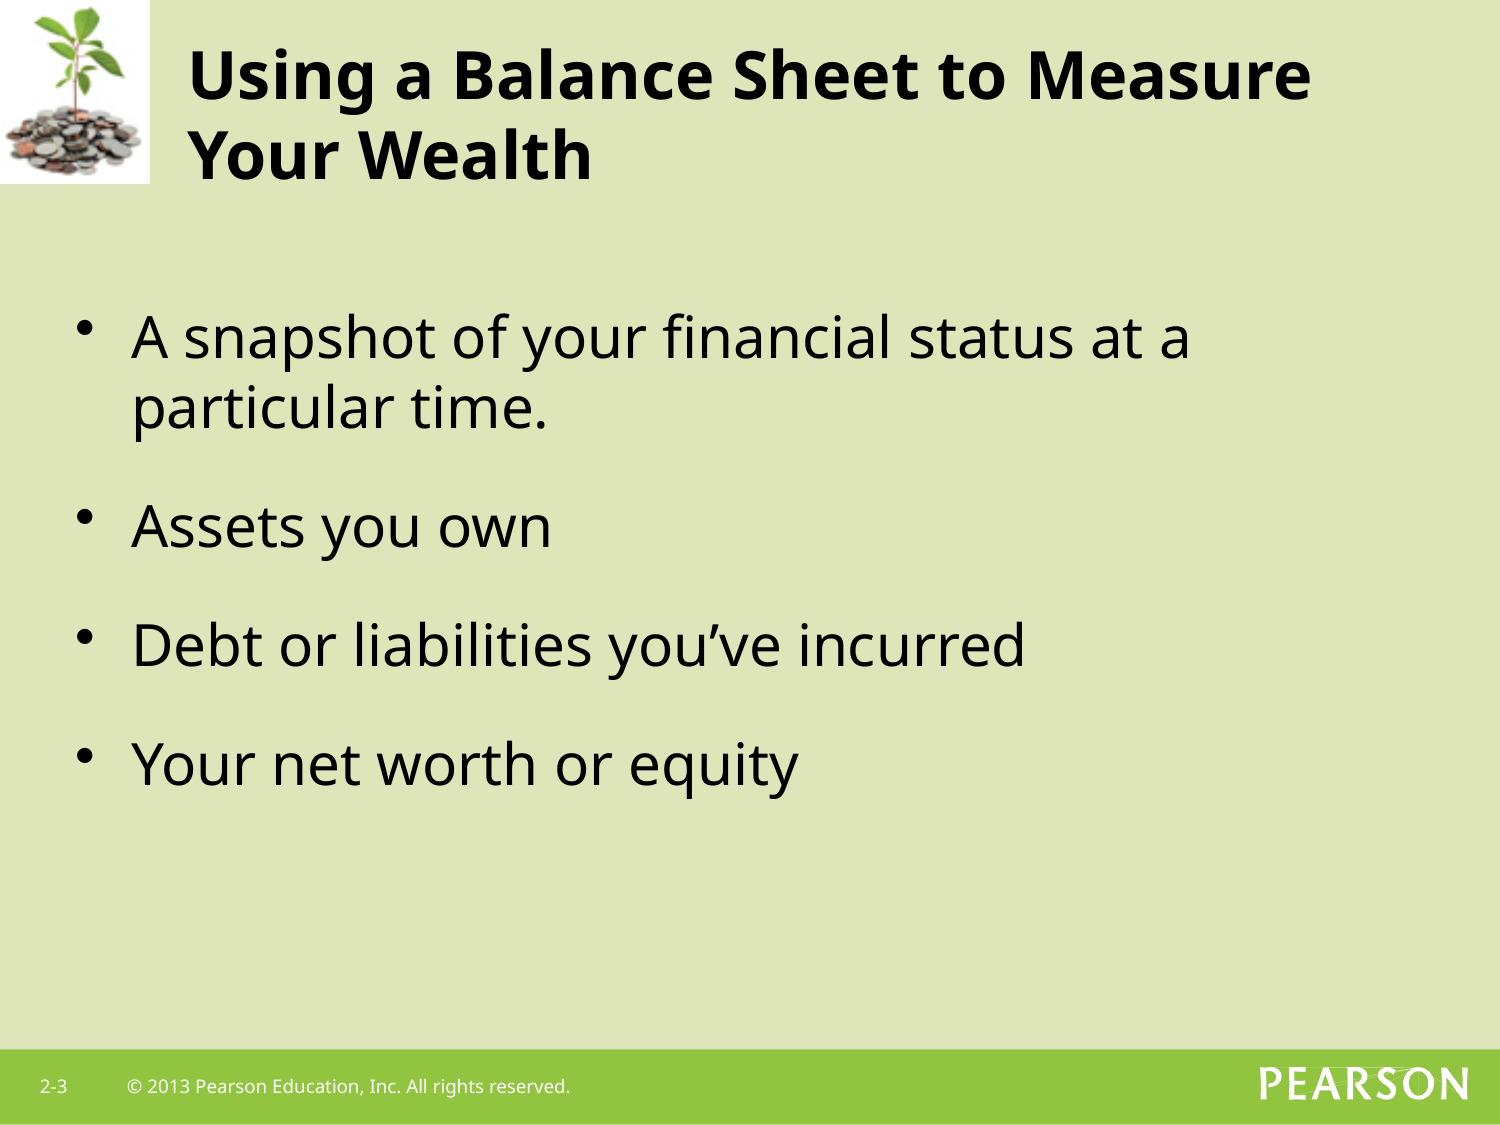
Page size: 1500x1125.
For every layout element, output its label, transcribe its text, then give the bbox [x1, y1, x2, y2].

picture [0, 0, 150, 184]
list A snapshot of your financial status at a particular time. Assets you own Debt or liabilities you’ve incurred Your net worth or equity [75, 299, 1400, 999]
title Using a Balance Sheet to Measure Your Wealth [187, 37, 1463, 188]
